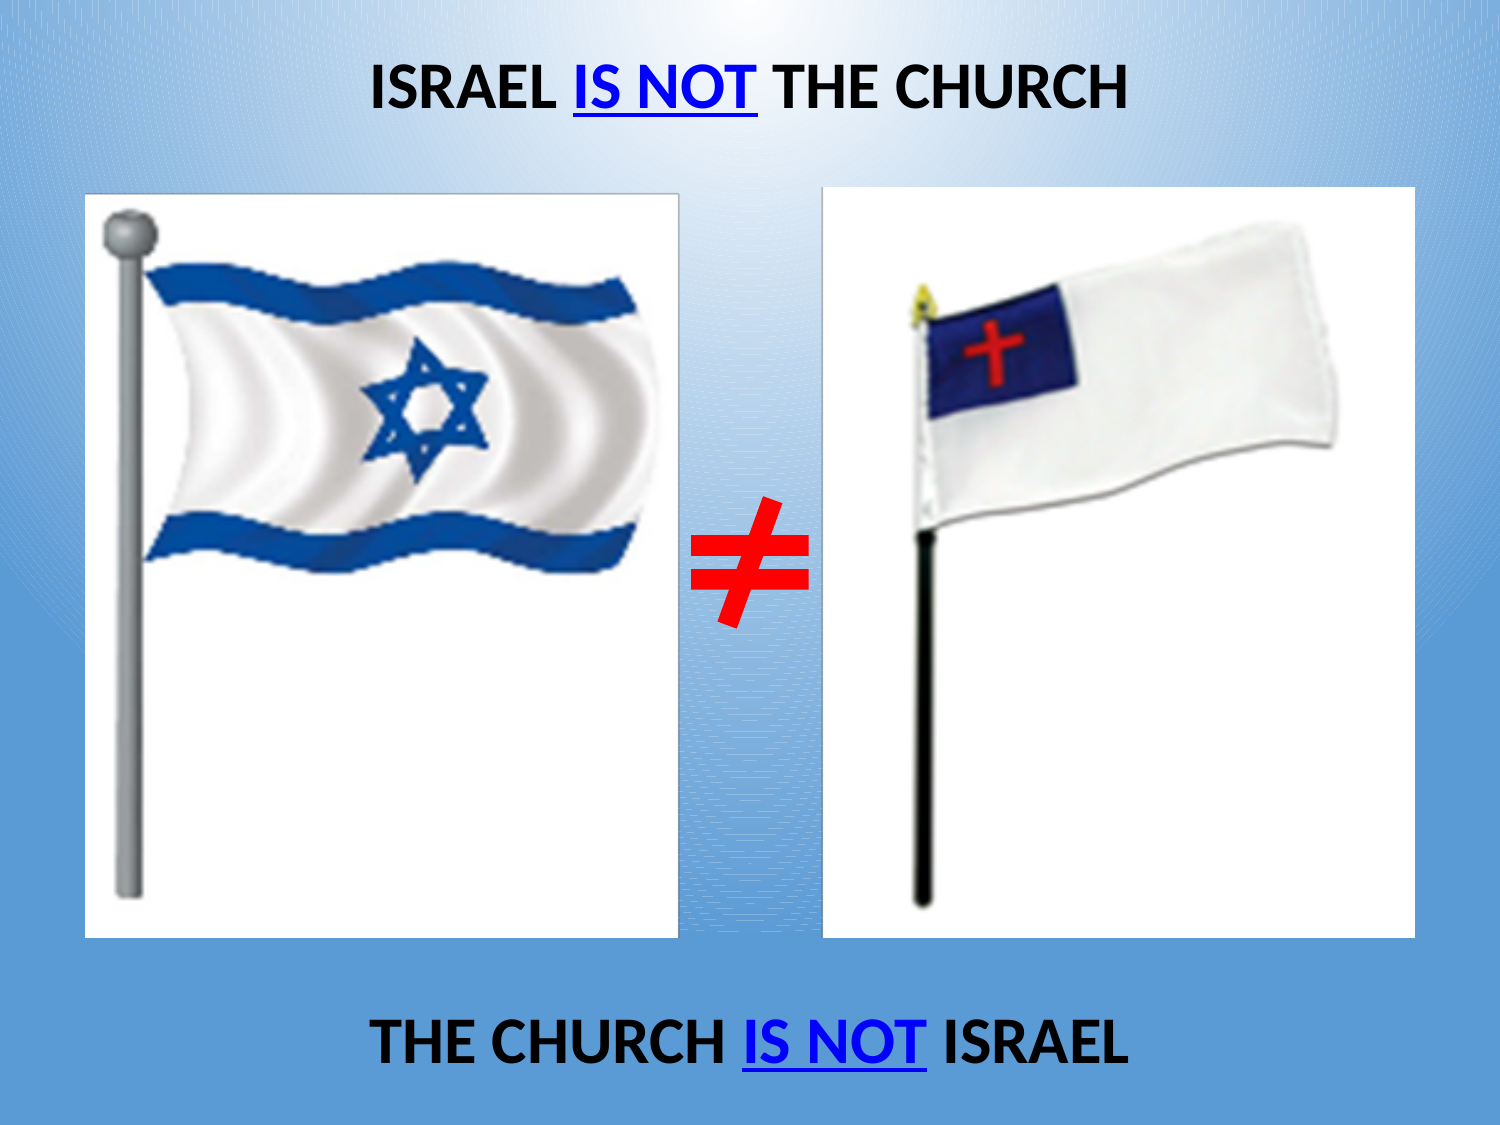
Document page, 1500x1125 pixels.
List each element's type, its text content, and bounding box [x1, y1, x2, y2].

text_box ISRAEL IS NOT THE CHURCH [0, 34, 1500, 130]
text_box THE CHURCH IS NOT ISRAEL [0, 989, 1500, 1084]
picture [85, 187, 1415, 938]
